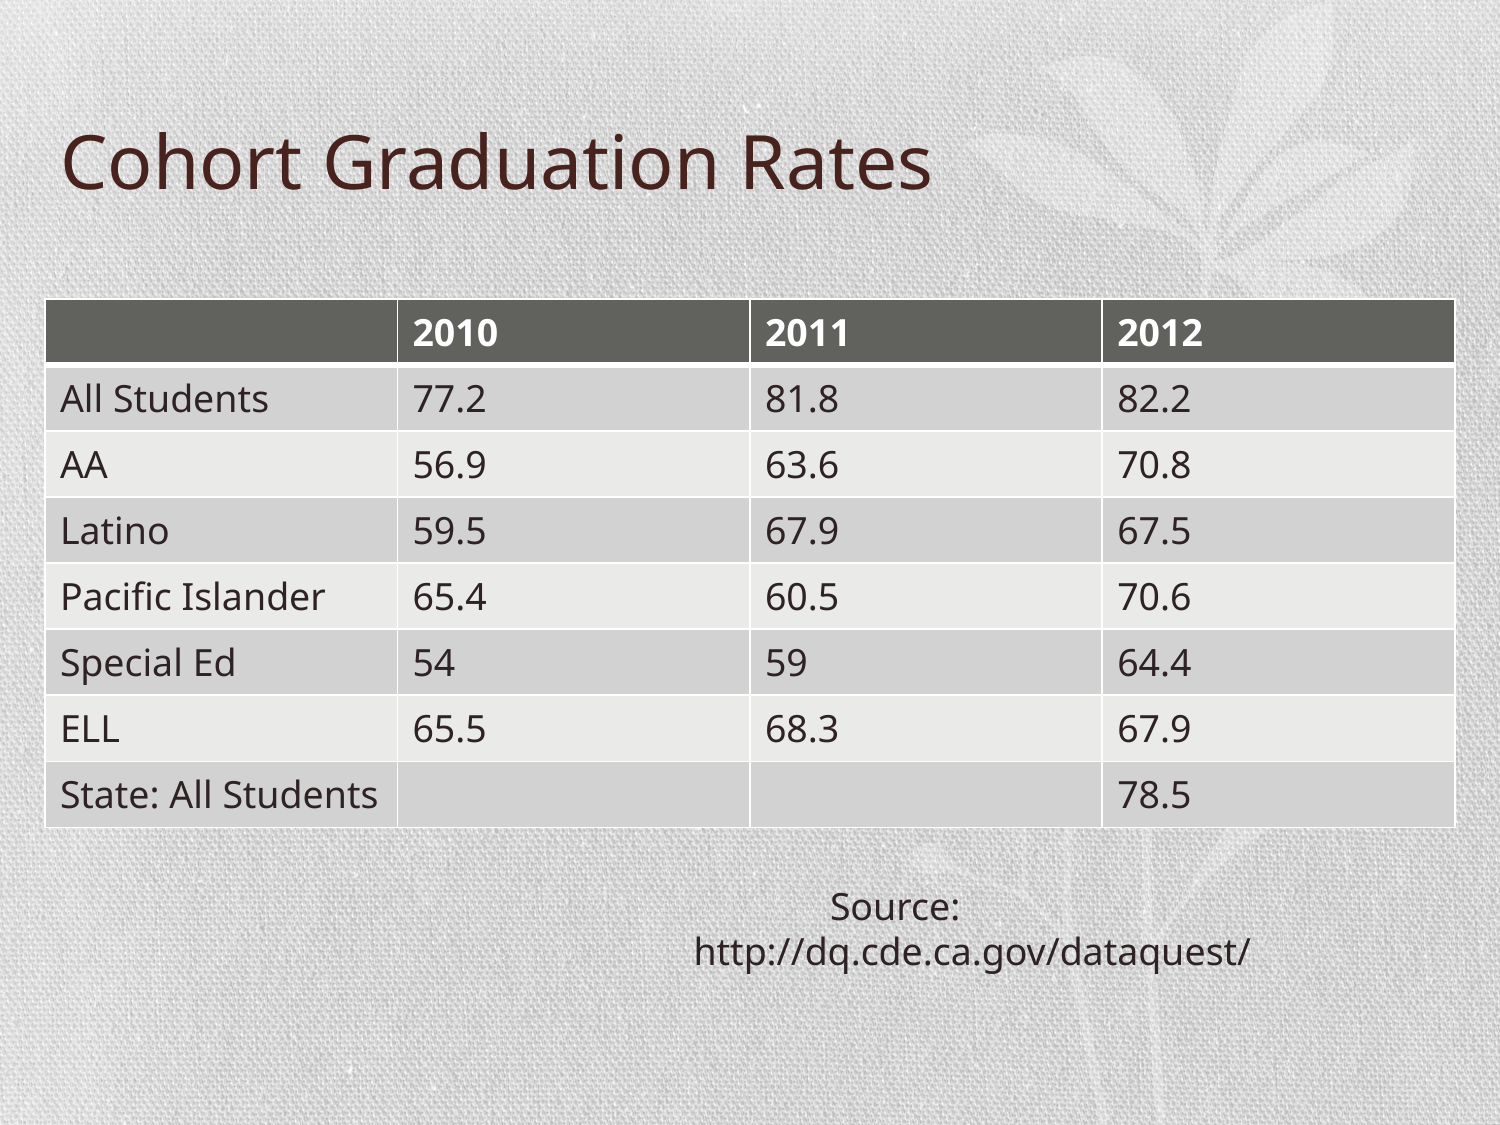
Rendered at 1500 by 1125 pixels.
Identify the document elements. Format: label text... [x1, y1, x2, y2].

table_cell AA [46, 432, 397, 496]
table_header 2012 [1103, 300, 1454, 362]
table_cell 67.5 [1103, 498, 1454, 562]
table_cell 54 [398, 630, 749, 694]
table_cell 70.8 [1103, 432, 1454, 496]
table_cell Pacific Islander [46, 564, 397, 628]
table_cell 68.3 [751, 696, 1101, 761]
table_cell 77.2 [398, 368, 749, 430]
table_header [46, 300, 397, 362]
table_header 2010 [398, 300, 749, 362]
table_cell 82.2 [1103, 368, 1454, 430]
table_cell 67.9 [1103, 696, 1454, 761]
table_cell 78.5 [1103, 762, 1454, 827]
table_cell 65.4 [398, 564, 749, 628]
table_cell 64.4 [1103, 630, 1454, 694]
table_cell 59.5 [398, 498, 749, 562]
table_cell State: All Students [46, 762, 397, 827]
table_cell 65.5 [398, 696, 749, 761]
table_cell 59 [751, 630, 1101, 694]
title Cohort Graduation Rates [45, 37, 1455, 213]
table_cell Special Ed [46, 630, 397, 694]
table_cell 70.6 [1103, 564, 1454, 628]
table_cell 67.9 [751, 498, 1101, 562]
table_cell 60.5 [751, 564, 1101, 628]
table_cell 56.9 [398, 432, 749, 496]
table_cell 63.6 [751, 432, 1101, 496]
table_cell [398, 762, 749, 827]
text_box Source: http://dq.cde.ca.gov/dataquest/ [678, 875, 1455, 981]
table_cell All Students [46, 368, 397, 430]
table_cell ELL [46, 696, 397, 761]
table_cell 81.8 [751, 368, 1101, 430]
table_cell Latino [46, 498, 397, 562]
table_cell [751, 762, 1101, 827]
table_header 2011 [751, 300, 1101, 362]
